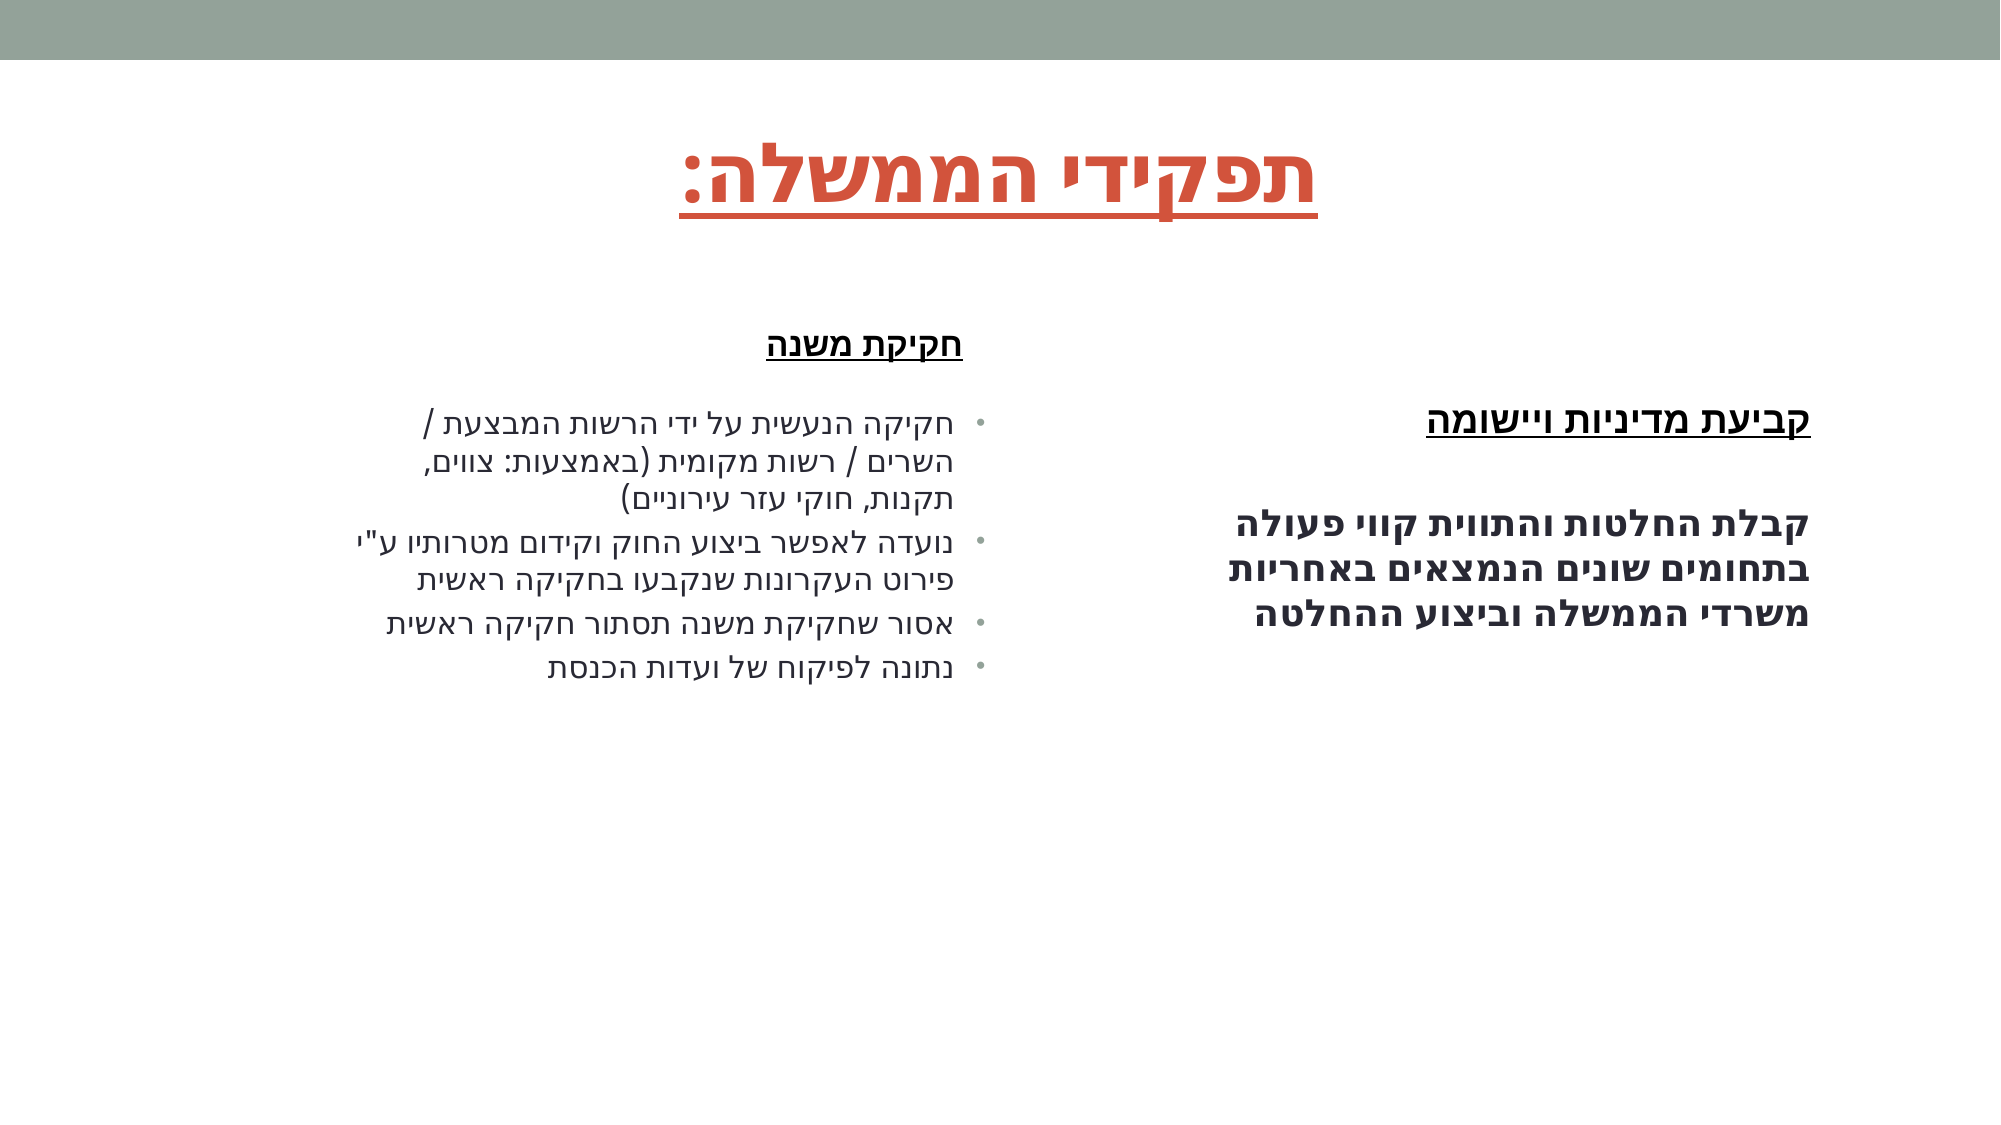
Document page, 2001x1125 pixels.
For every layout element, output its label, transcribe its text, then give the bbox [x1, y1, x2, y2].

text_box חקיקת משנה [315, 265, 979, 371]
text_box קבלת החלטות והתווית קווי פעולה בתחומים שונים הנמצאים באחריות משרדי הממשלה וביצוע ההחלטה [1162, 491, 1826, 634]
text_box חקיקה הנעשית על ידי הרשות המבצעת / השרים / רשות מקומית (באמצעות: צווים, תקנות, חוקי עזר עירוניים) נועדה לאפשר ביצוע החוק וקידום מטרותיו ע"י פירוט העקרונות שנקבעו בחקיקה ראשית אסור שחקיקת משנה תסתור חקיקה ראשית נתונה לפיקוח של ועדות הכנסת [337, 396, 1000, 743]
text_box קביעת מדיניות ויישומה [1162, 343, 1826, 449]
title תפקידי הממשלה: [99, 87, 1900, 250]
